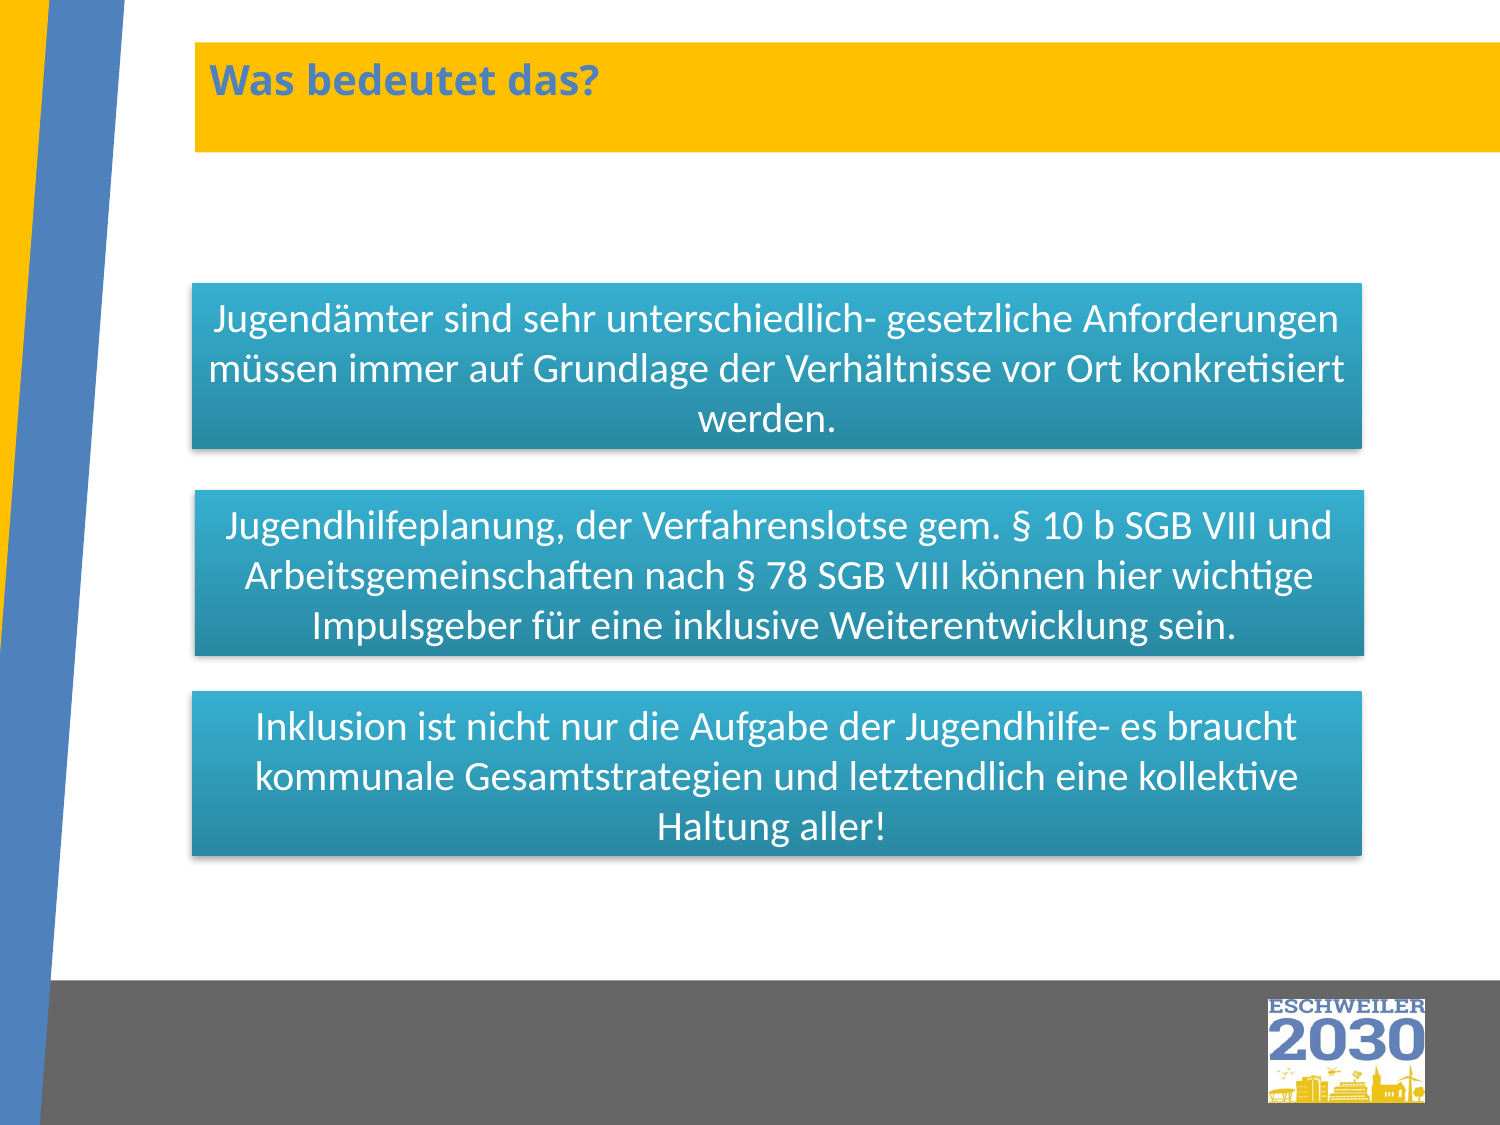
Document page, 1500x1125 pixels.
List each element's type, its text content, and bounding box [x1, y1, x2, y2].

text_box Was bedeutet das? [194, 46, 1500, 112]
text_box Inklusion ist nicht nur die Aufgabe der Jugendhilfe- es braucht kommunale Gesamtstrategien und letztendlich eine kollektive Haltung aller! [192, 691, 1362, 856]
picture [1268, 999, 1425, 1103]
text_box Jugendämter sind sehr unterschiedlich- gesetzliche Anforderungen müssen immer auf Grundlage der Verhältnisse vor Ort konkretisiert werden. [192, 283, 1362, 449]
text_box [193, 40, 1500, 154]
text_box Jugendhilfeplanung, der Verfahrenslotse gem. § 10 b SGB VIII und Arbeitsgemeinschaften nach § 78 SGB VIII können hier wichtige Impulsgeber für eine inklusive Weiterentwicklung sein. [194, 490, 1365, 656]
